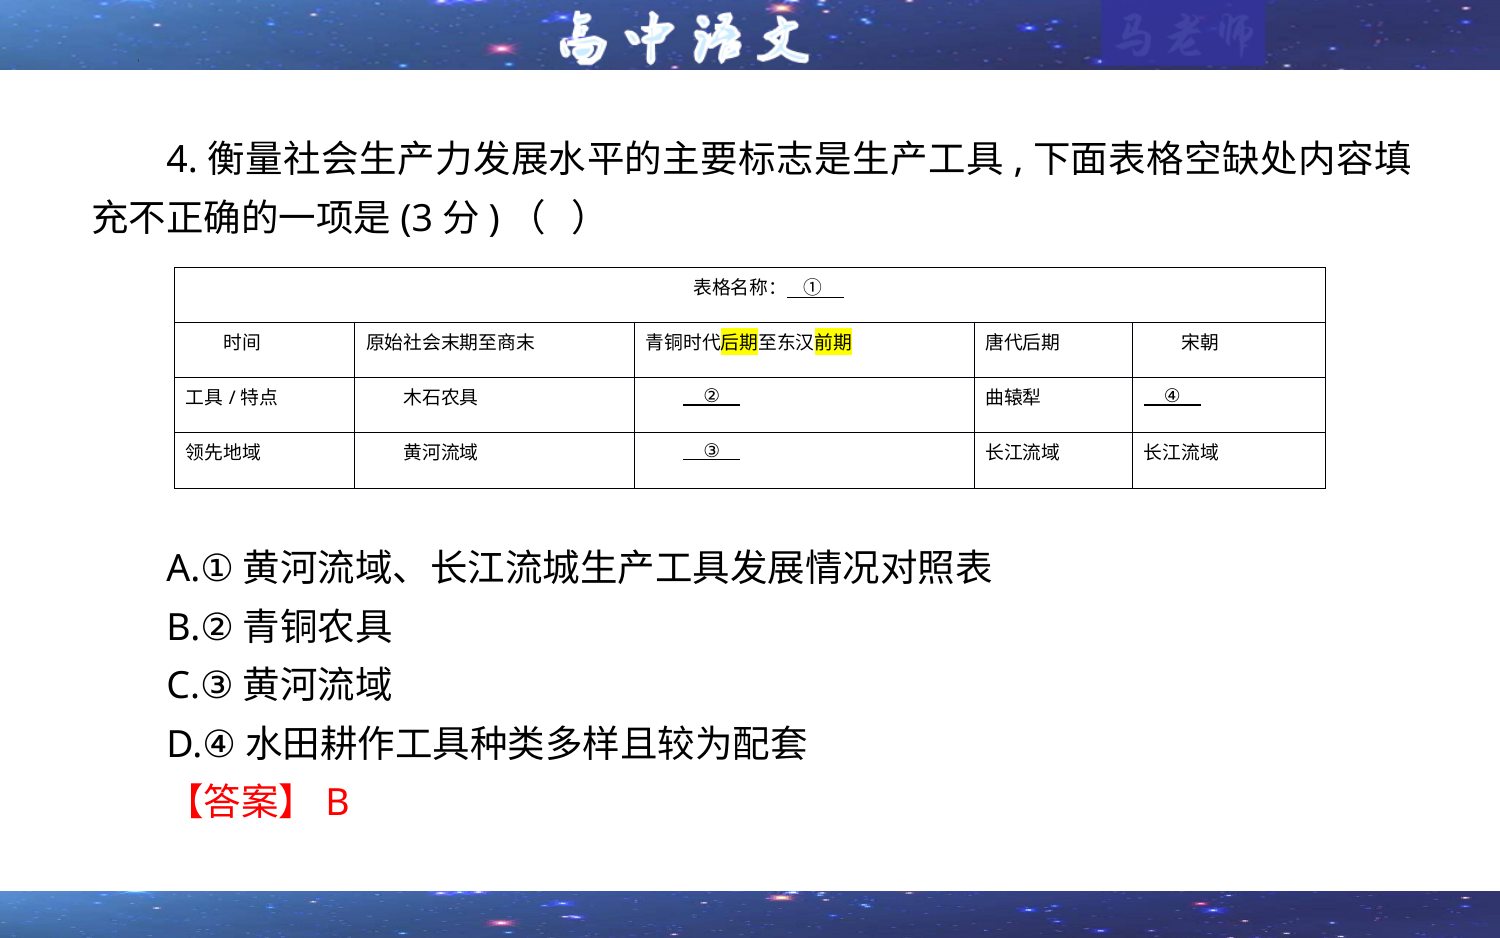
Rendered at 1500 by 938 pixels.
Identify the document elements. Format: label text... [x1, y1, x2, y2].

table_cell 工具/特点 [175, 378, 354, 432]
table_cell ② [635, 378, 974, 432]
table_cell 曲辕犁 [975, 378, 1132, 432]
picture [0, 0, 1500, 70]
table_cell 宋朝 [1133, 323, 1325, 377]
list 4.衡量社会生产力发展水平的主要标志是生产工具,下面表格空缺处内容填充不正确的一项是(3分)（ ） A.①黄河流域、长江流城生产工具发展情况对照表 B.②青铜农具 C.③黄河流域 D.④水田耕作工具种类多样且较为配套 【答案】B [76, 114, 1427, 767]
table_cell 长江流域 [1133, 433, 1325, 488]
table_cell 时间 [175, 323, 354, 377]
table_cell 黄河流域 [355, 433, 634, 488]
table_cell 原始社会末期至商末 [355, 323, 634, 377]
table_cell 2024 [0, 891, 1500, 938]
table_cell ④ [1133, 378, 1325, 432]
text_box [1101, 0, 1266, 66]
table_header 表格名称： ① [175, 268, 1325, 322]
table_cell 青铜时代后期至东汉前期 [635, 323, 974, 377]
table_cell ③ [635, 433, 974, 488]
table_cell 唐代后期 [975, 323, 1132, 377]
table_cell 长江流域 [975, 433, 1132, 488]
table_cell 领先地域 [175, 433, 354, 488]
table_cell 木石农具 [355, 378, 634, 432]
